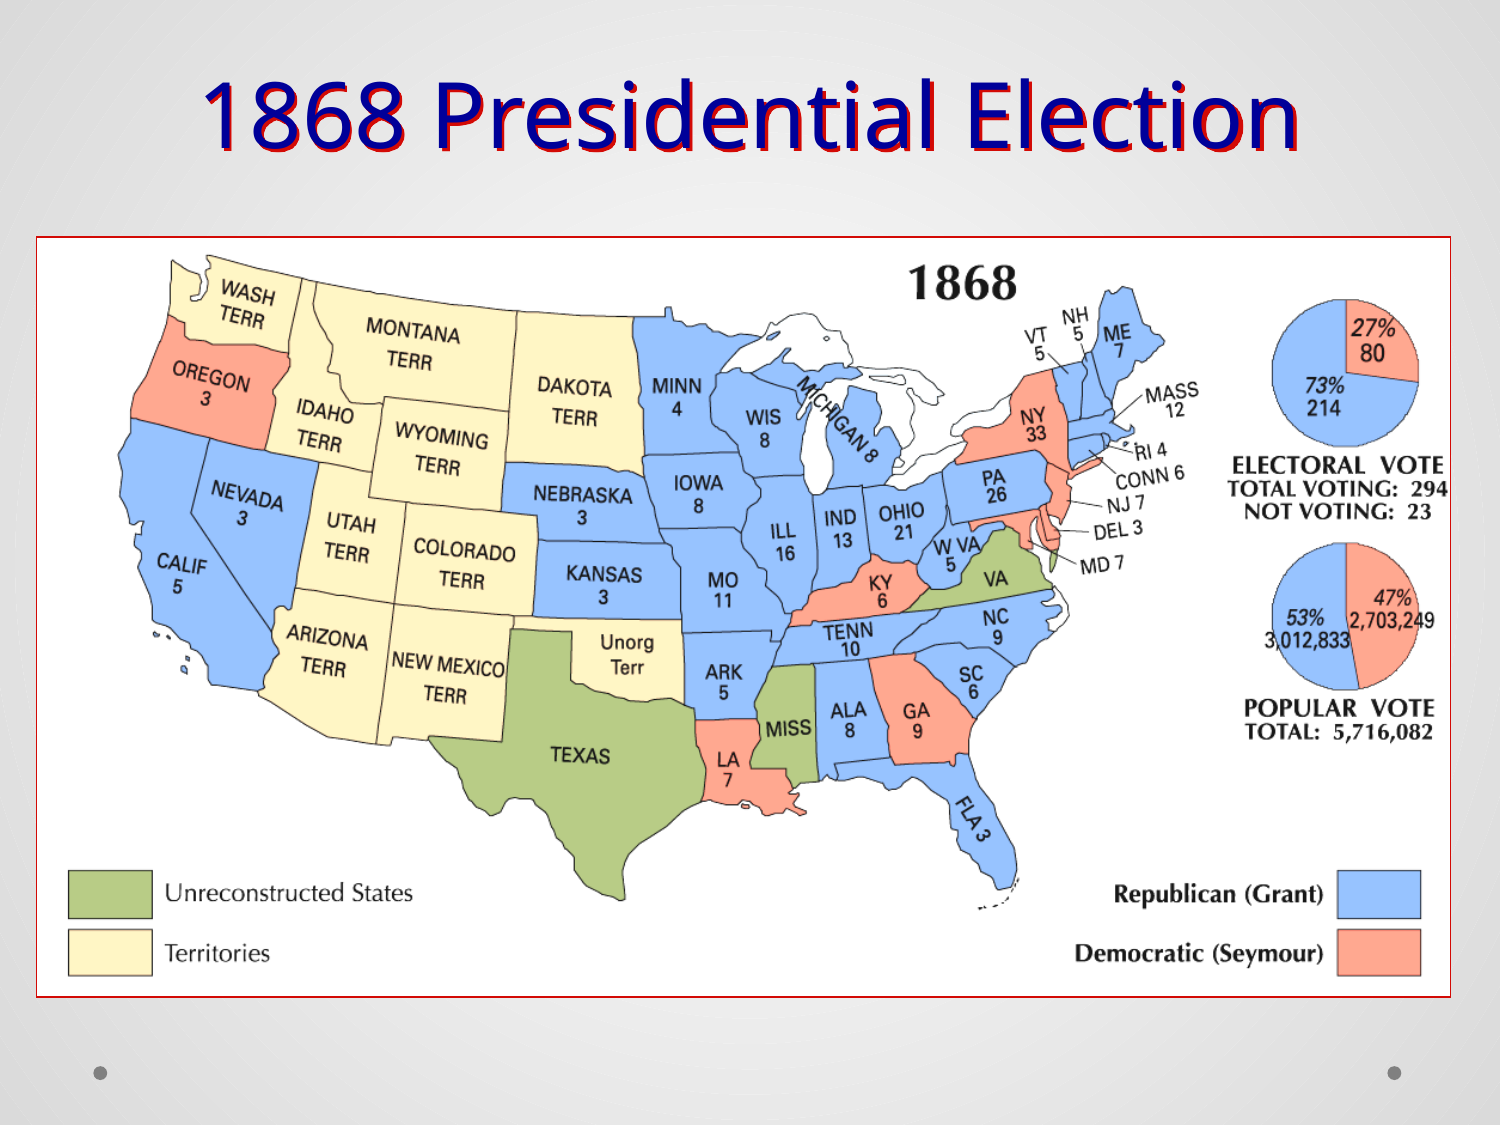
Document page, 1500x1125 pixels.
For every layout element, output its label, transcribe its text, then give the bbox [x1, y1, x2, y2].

picture [37, 237, 1451, 997]
text_box 1868 Presidential Election [62, 49, 1438, 175]
